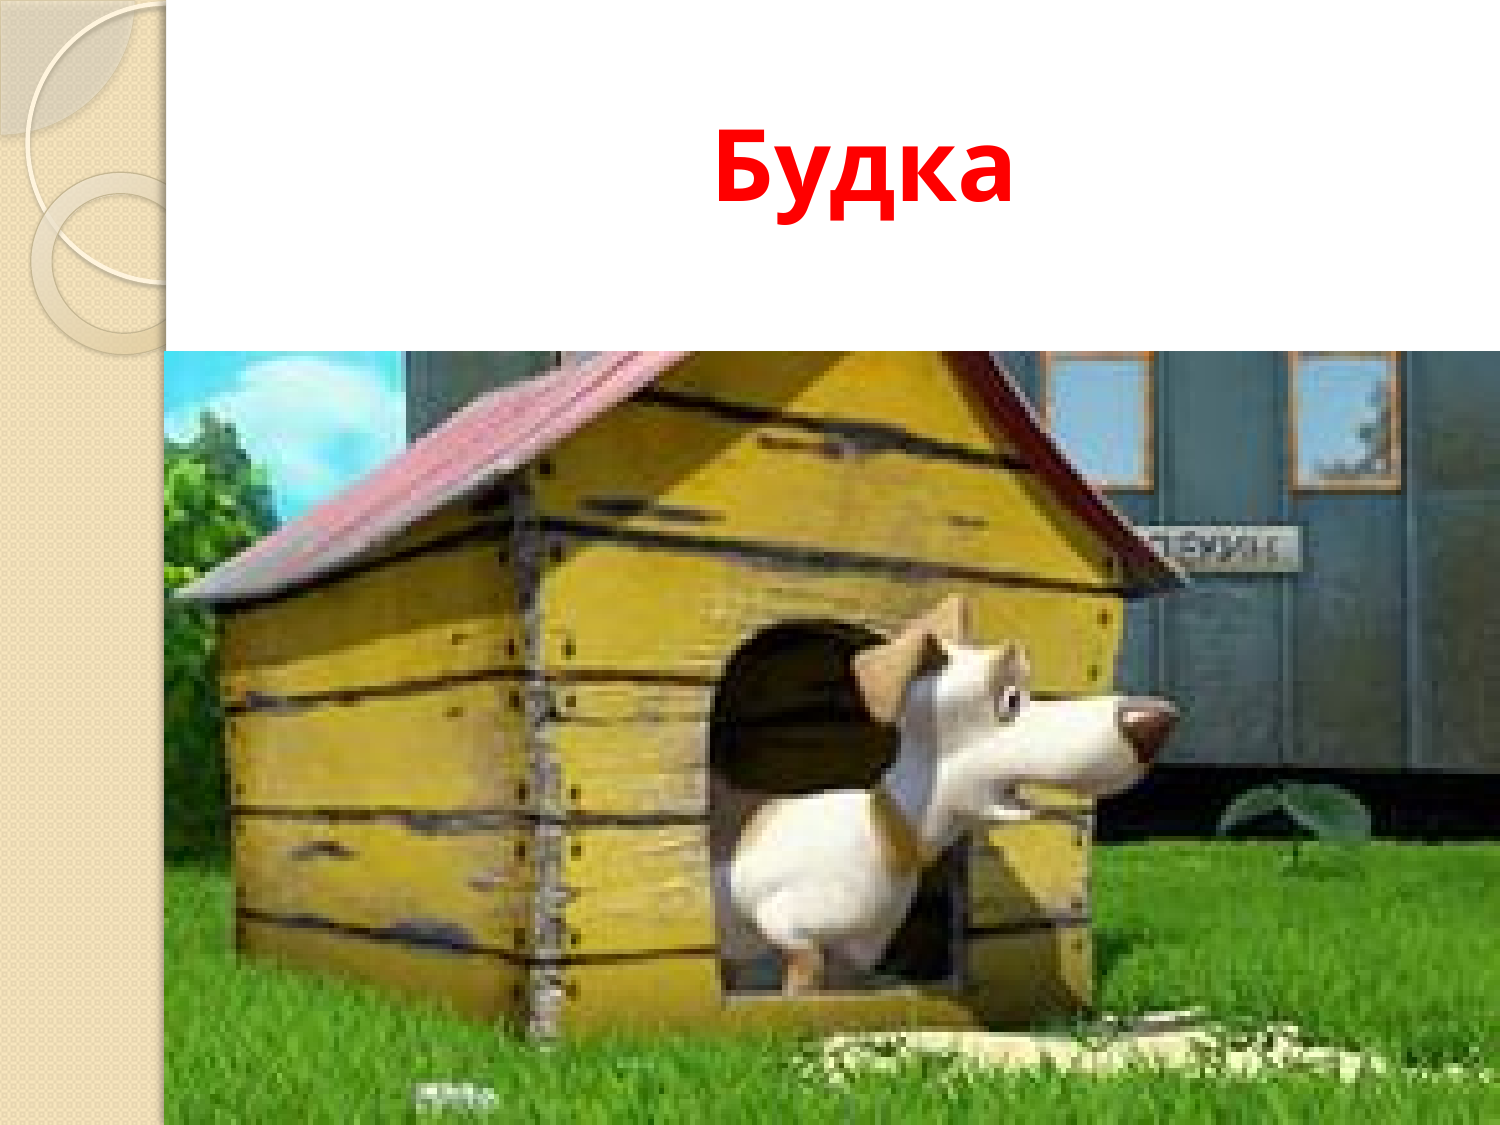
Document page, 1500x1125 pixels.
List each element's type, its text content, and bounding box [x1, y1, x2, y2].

text_box Будка [695, 93, 1034, 229]
picture [164, 351, 1500, 1125]
